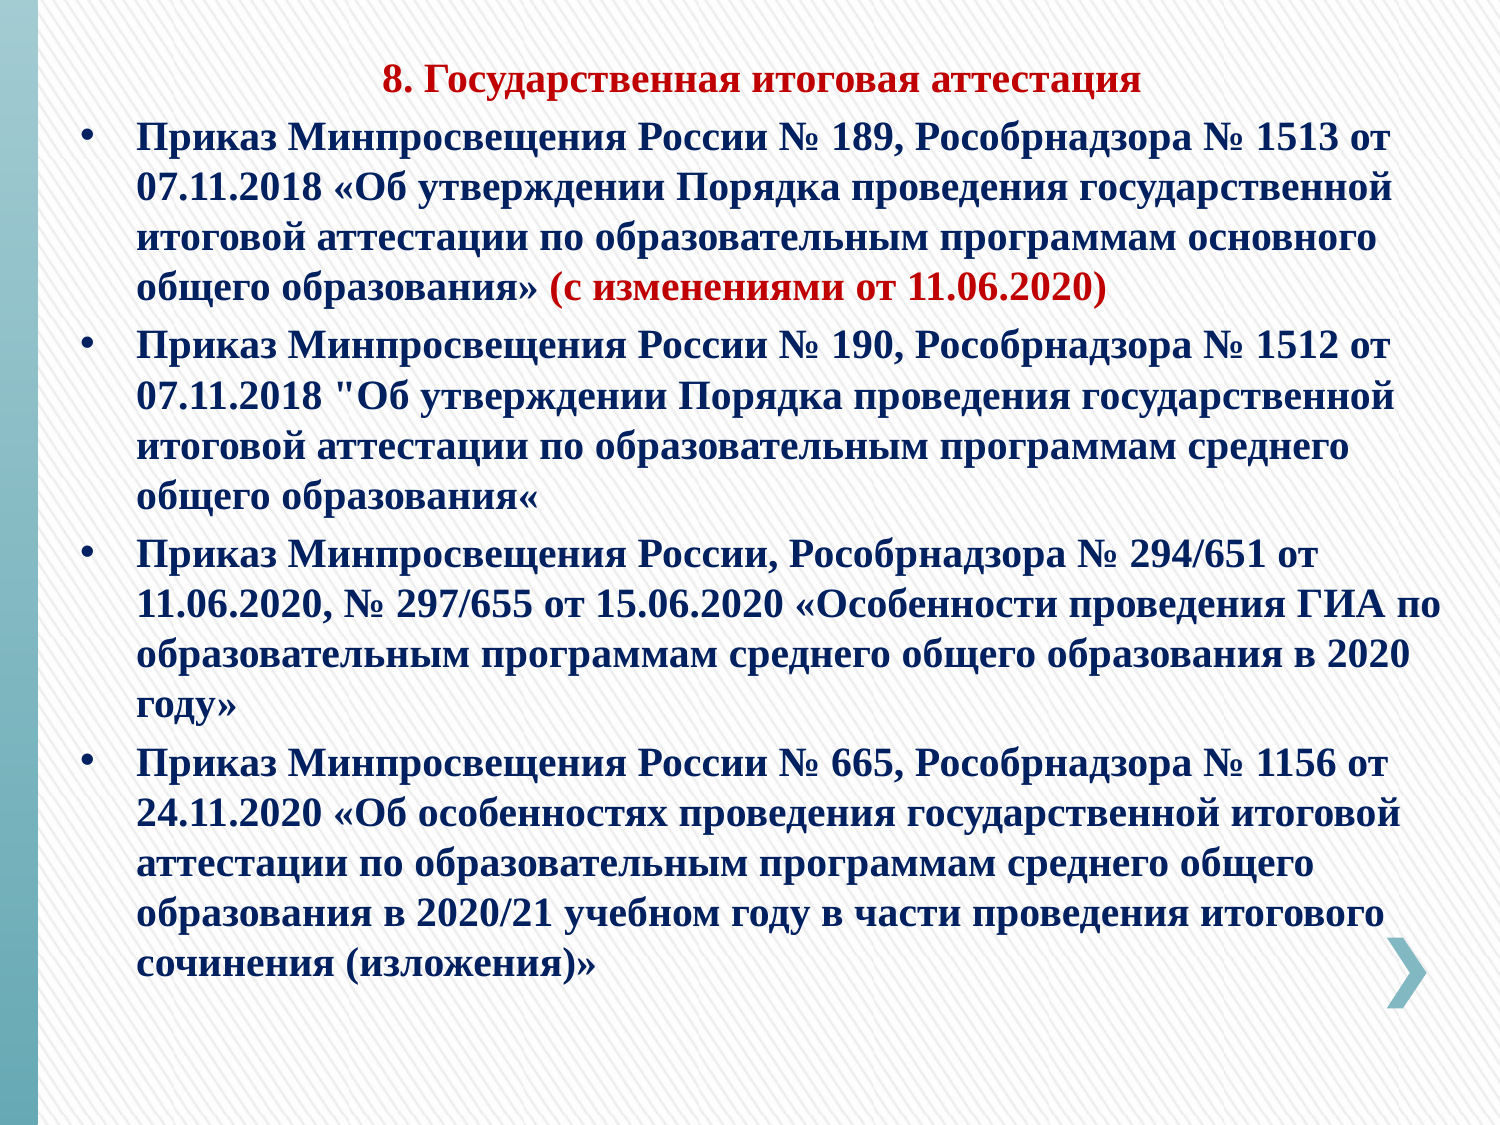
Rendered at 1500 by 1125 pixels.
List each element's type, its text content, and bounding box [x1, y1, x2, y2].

list 8. Государственная итоговая аттестация Приказ Минпросвещения России № 189, Рособрнадзора № 1513 от 07.11.2018 «Об утверждении Порядка проведения государственной итоговой аттестации по образовательным программам основного общего образования» (с изменениями от 11.06.2020) Приказ Минпросвещения России № 190, Рособрнадзора № 1512 от 07.11.2018 "Об утверждении Порядка проведения государственной итоговой аттестации по образовательным программам среднего общего образования« Приказ Минпросвещения России, Рособрнадзора № 294/651 от 11.06.2020, № 297/655 от 15.06.2020 «Особенности проведения ГИА по образовательным программам среднего общего образования в 2020 году» Приказ Минпросвещения России № 665, Рособрнадзора № 1156 от 24.11.2020 «Об особенностях проведения государственной итоговой аттестации по образовательным программам среднего общего образования в 2020/21 учебном году в части проведения итогового сочинения (изложения)» [64, 42, 1459, 1083]
